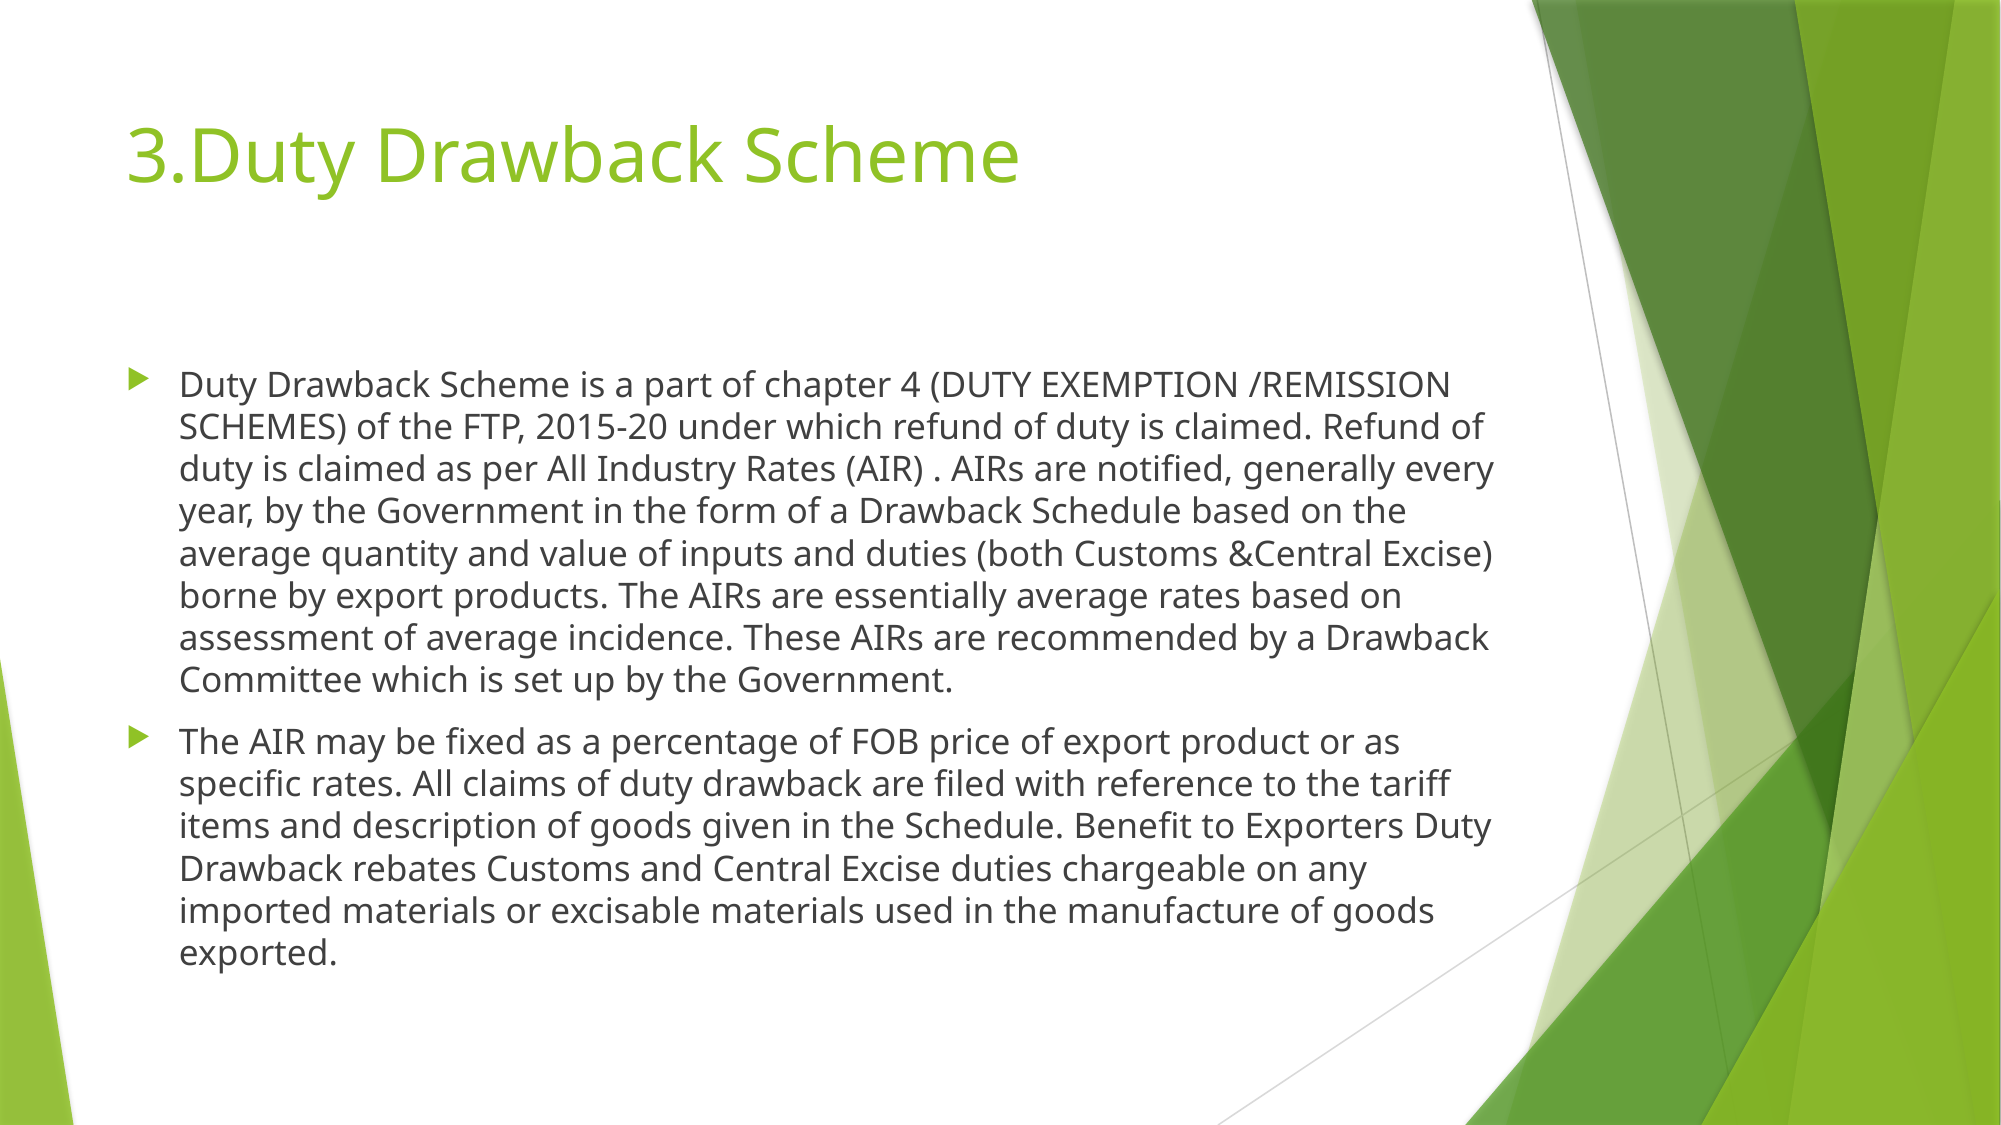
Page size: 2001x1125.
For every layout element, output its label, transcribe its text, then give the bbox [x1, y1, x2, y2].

title 3.Duty Drawback Scheme [111, 99, 1522, 317]
list Duty Drawback Scheme is a part of chapter 4 (DUTY EXEMPTION /REMISSION SCHEMES) of the FTP, 2015-20 under which refund of duty is claimed. Refund of duty is claimed as per All Industry Rates (AIR) . AIRs are notified, generally every year, by the Government in the form of a Drawback Schedule based on the average quantity and value of inputs and duties (both Customs &Central Excise) borne by export products. The AIRs are essentially average rates based on assessment of average incidence. These AIRs are recommended by a Drawback Committee which is set up by the Government. The AIR may be fixed as a percentage of FOB price of export product or as specific rates. All claims of duty drawback are filed with reference to the tariff items and description of goods given in the Schedule. Benefit to Exporters Duty Drawback rebates Customs and Central Excise duties chargeable on any imported materials or excisable materials used in the manufacture of goods exported. [111, 354, 1522, 992]
